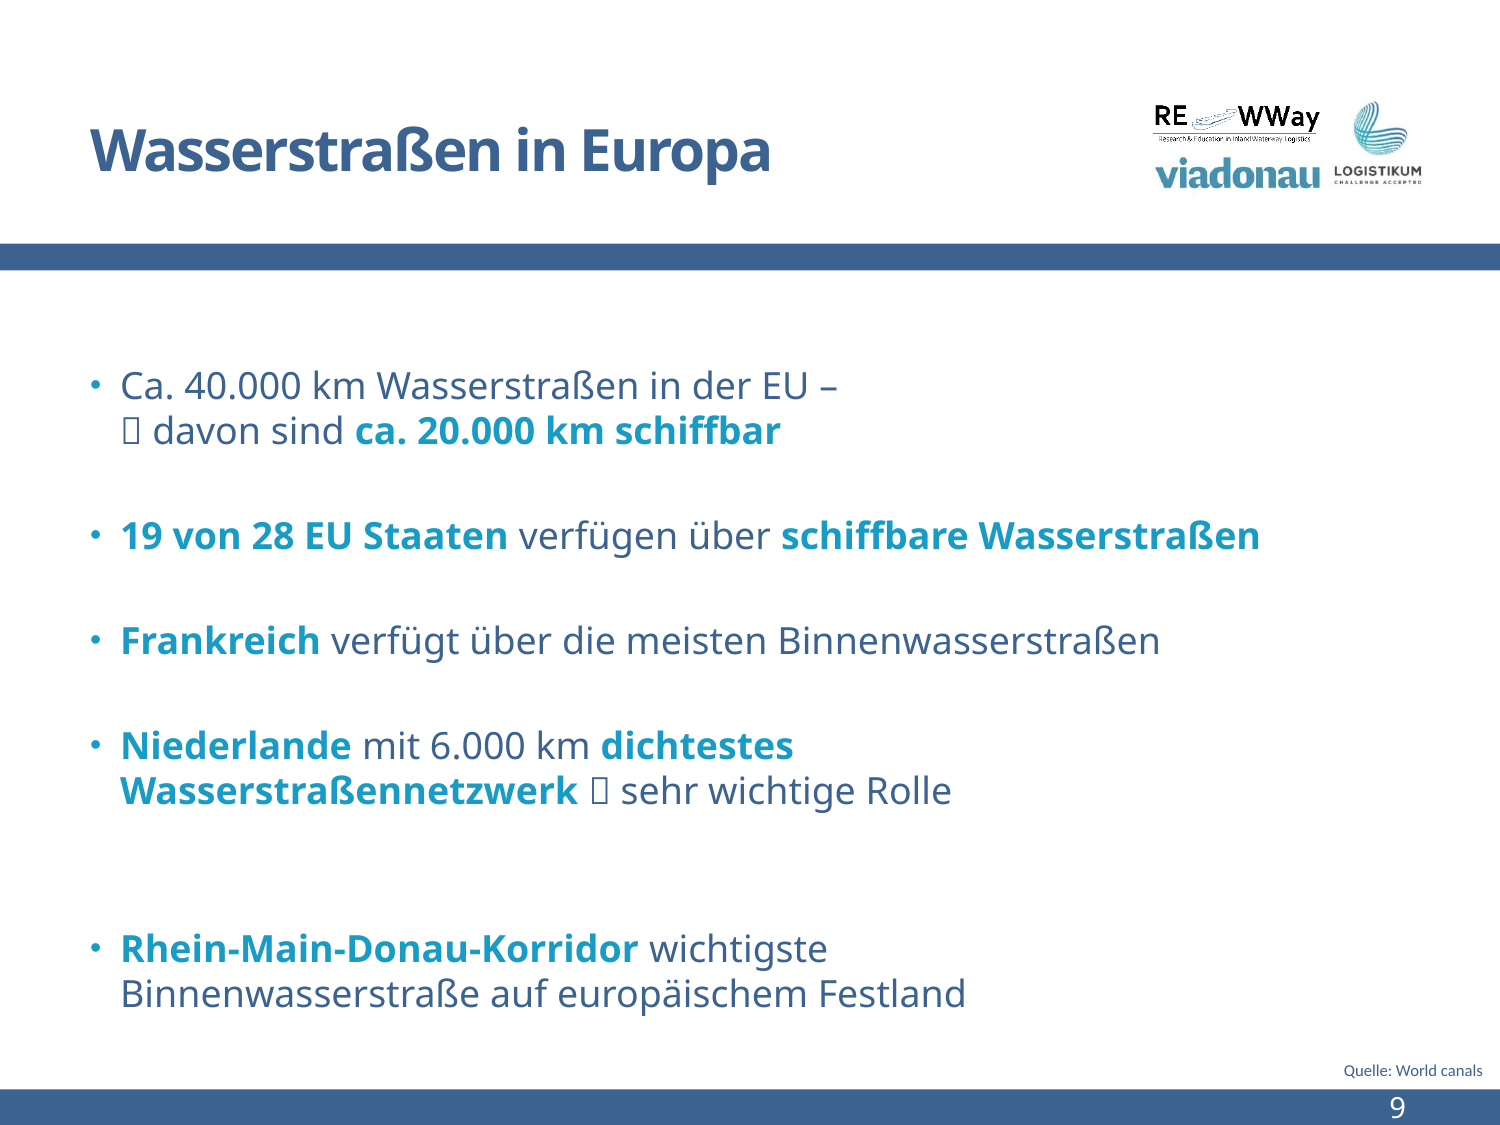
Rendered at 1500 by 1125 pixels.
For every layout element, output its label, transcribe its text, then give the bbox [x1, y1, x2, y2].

slide_number 9 [1246, 1082, 1422, 1125]
title Wasserstraßen in Europa [75, 66, 1425, 229]
text_box Quelle: World canals [1329, 1052, 1499, 1088]
list Ca. 40.000 km Wasserstraßen in der EU –  davon sind ca. 20.000 km schiffbar 19 von 28 EU Staaten verfügen über schiffbare Wasserstraßen Frankreich verfügt über die meisten Binnenwasserstraßen Niederlande mit 6.000 km dichtestes Wasserstraßennetzwerk  sehr wichtige Rolle Rhein-Main-Donau-Korridor wichtigste Binnenwasserstraße auf europäischem Festland [75, 302, 1500, 1063]
